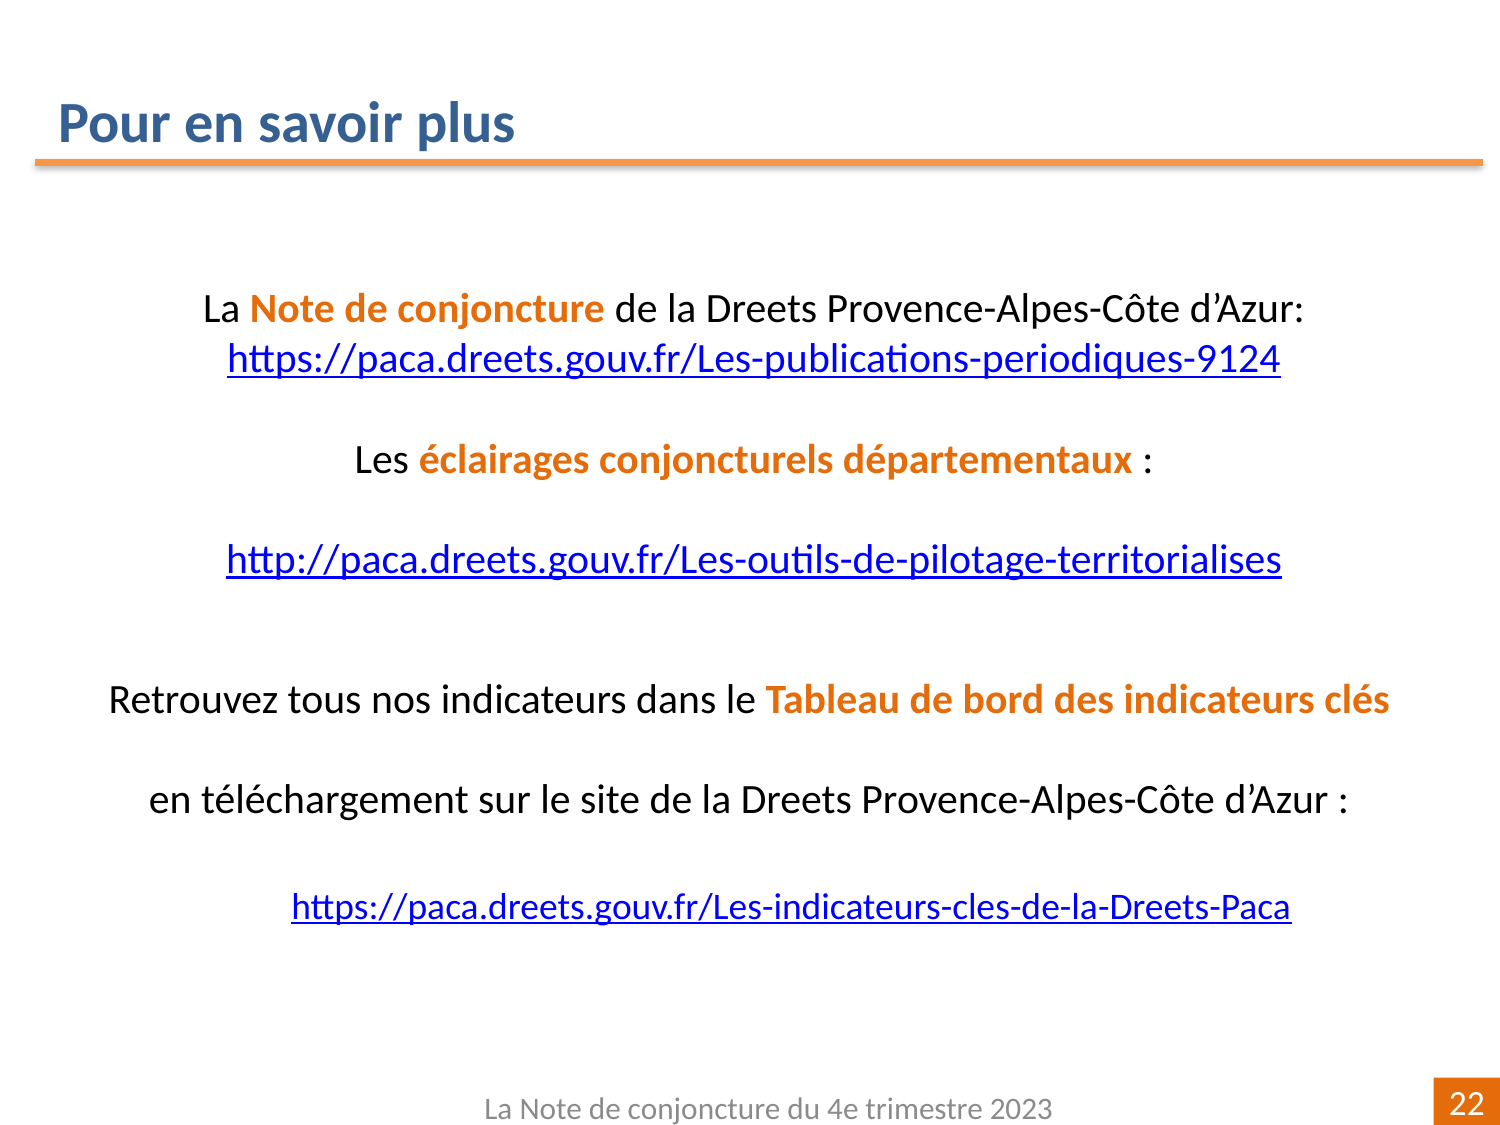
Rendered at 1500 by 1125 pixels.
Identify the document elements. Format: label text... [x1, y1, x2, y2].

footer La Note de conjoncture du 4e trimestre 2023 [290, 1077, 1249, 1125]
slide_number 22 [1433, 1077, 1500, 1125]
text_box Pour en savoir plus [43, 76, 1457, 158]
text_box La Note de conjoncture de la Dreets Provence-Alpes-Côte d’Azur: https://paca.dreets.gouv.fr/Les-publications-periodiques-9124 Les éclairages conjoncturels départementaux : http://paca.dreets.gouv.fr/Les-outils-de-pilotage-territorialises Retrouvez tous nos indicateurs dans le Tableau de bord des indicateurs clés en téléchargement sur le site de la Dreets Provence-Alpes-Côte d’Azur : https://paca.dreets.gouv.fr/Les-indicateurs-cles-de-la-Dreets-Paca [74, 183, 1434, 1017]
